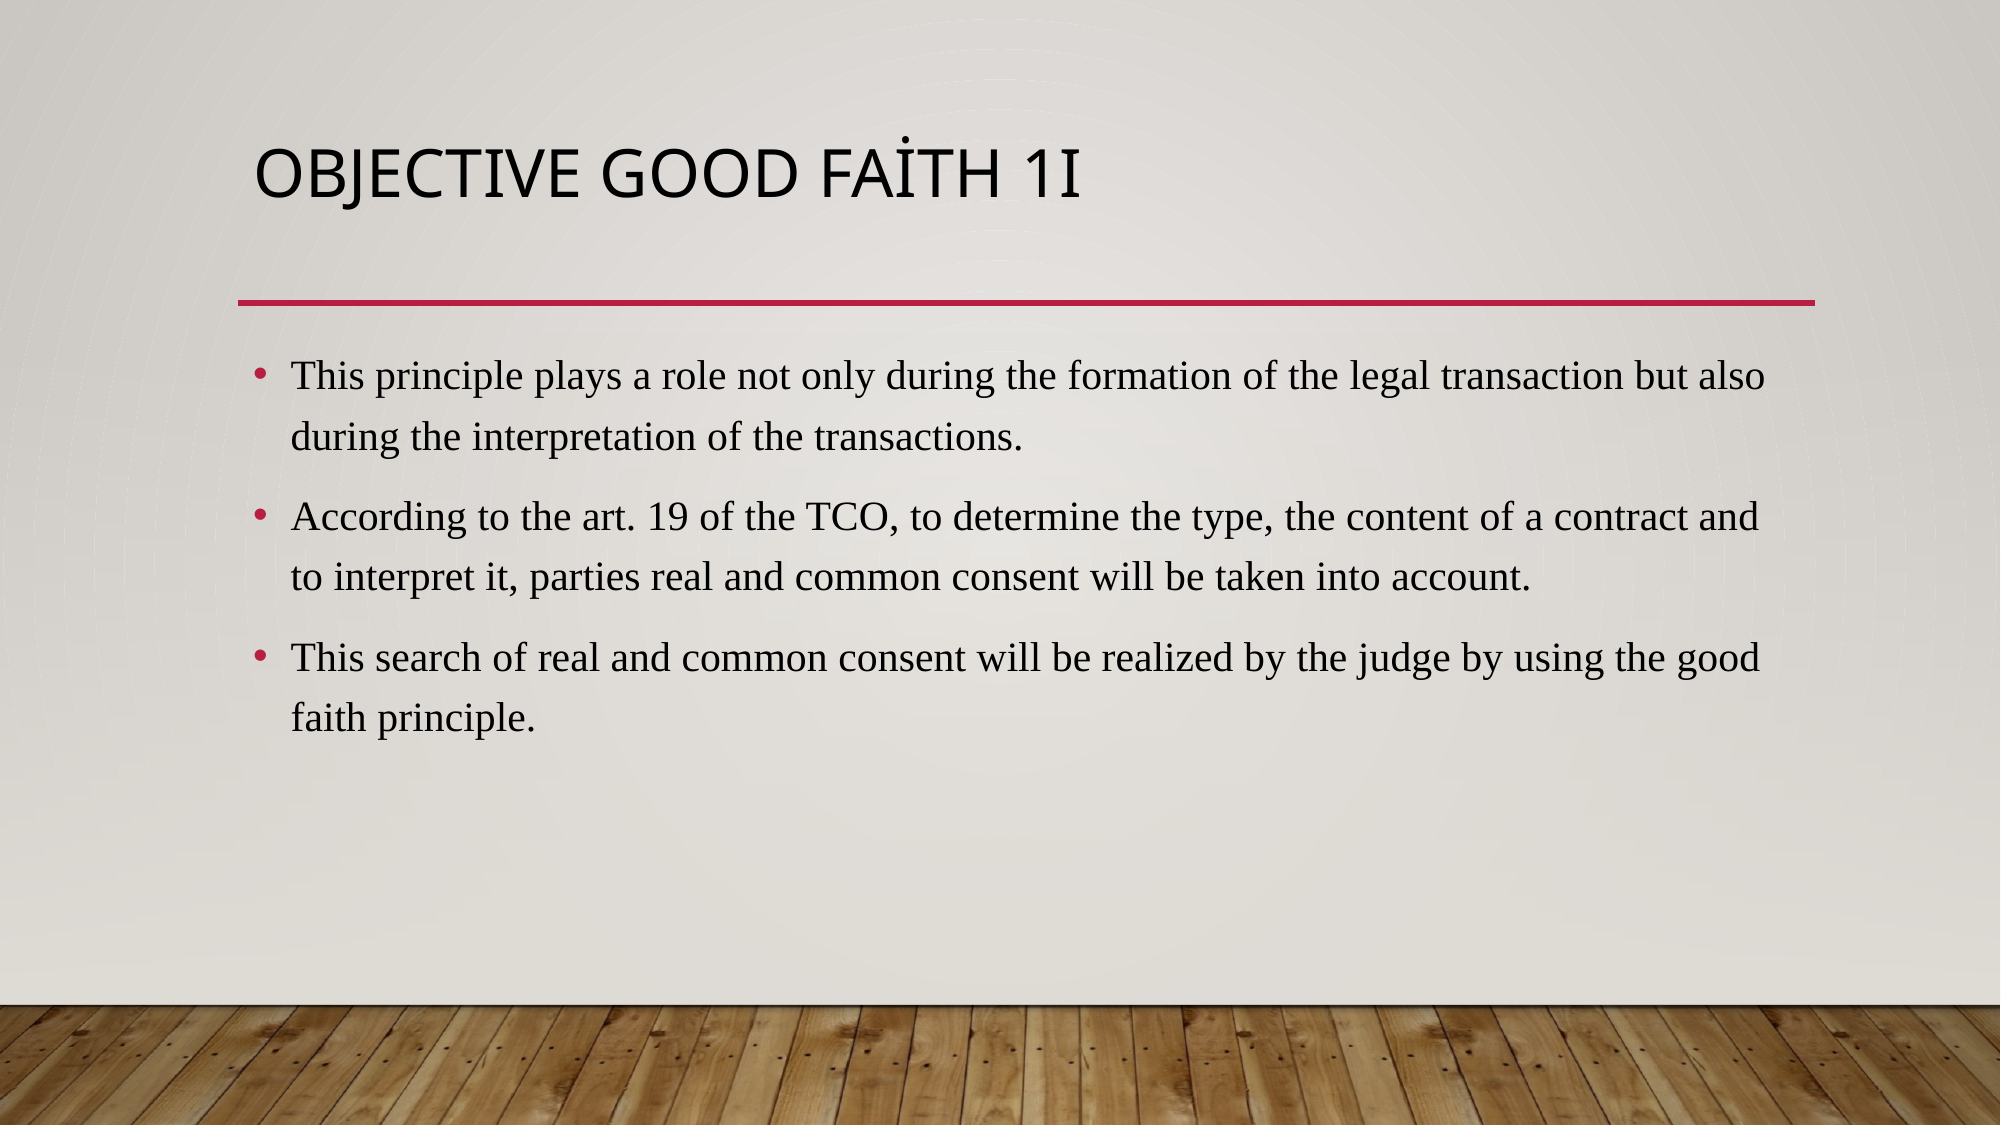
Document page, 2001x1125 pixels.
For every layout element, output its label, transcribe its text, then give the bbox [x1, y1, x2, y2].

picture [0, 1005, 2000, 1125]
title Objectıve good faith 1I [238, 131, 1814, 305]
list This principle plays a role not only during the formation of the legal transaction but also during the interpretation of the transactions. According to the art. 19 of the TCO, to determine the type, the content of a contract and to interpret it, parties real and common consent will be taken into account. This search of real and common consent will be realized by the judge by using the good faith principle. [238, 330, 1814, 897]
